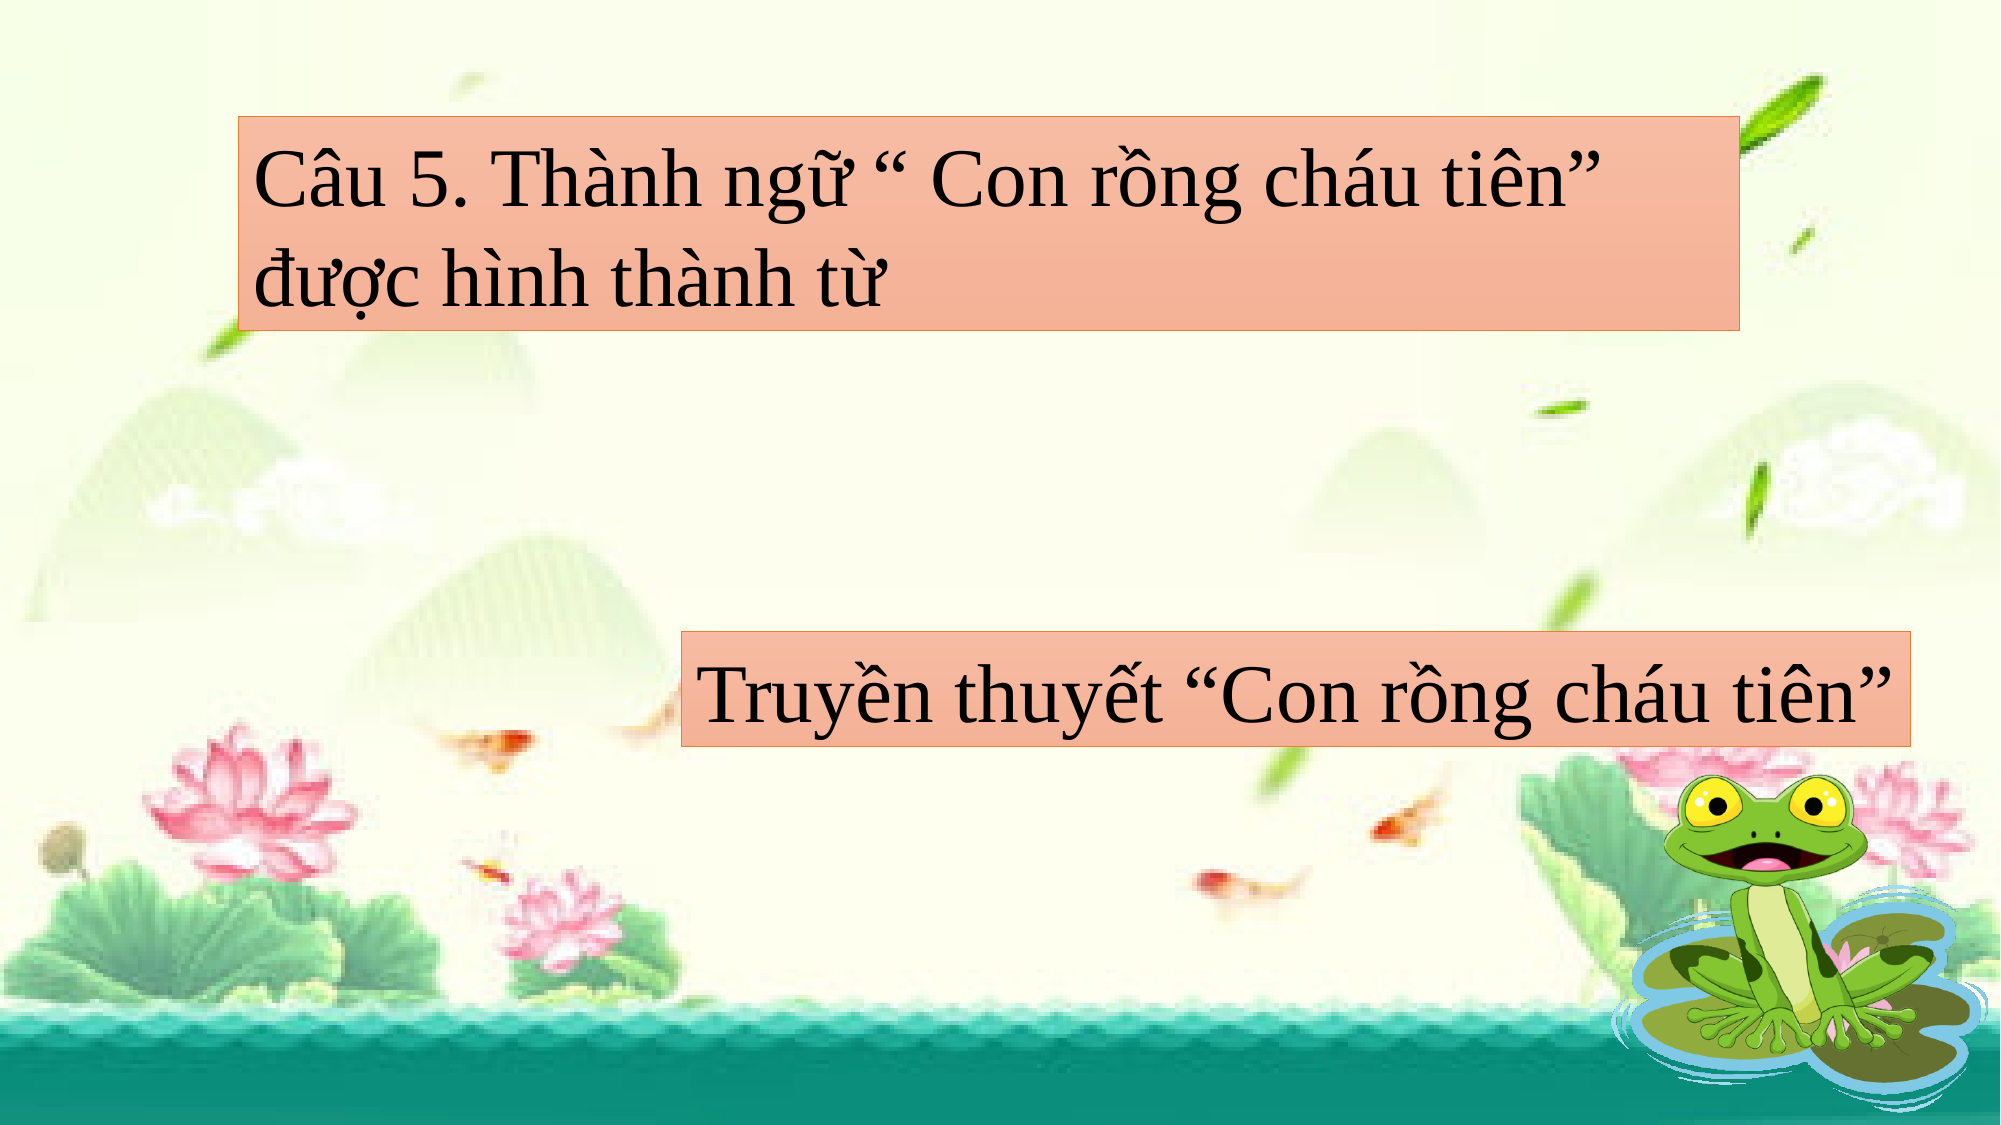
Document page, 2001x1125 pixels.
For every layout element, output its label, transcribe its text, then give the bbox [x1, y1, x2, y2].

text_box Truyền thuyết “Con rồng cháu tiên” [681, 631, 1911, 747]
picture [0, 0, 2001, 1125]
text_box Câu 5. Thành ngữ “ Con rồng cháu tiên” được hình thành từ [238, 116, 1740, 331]
